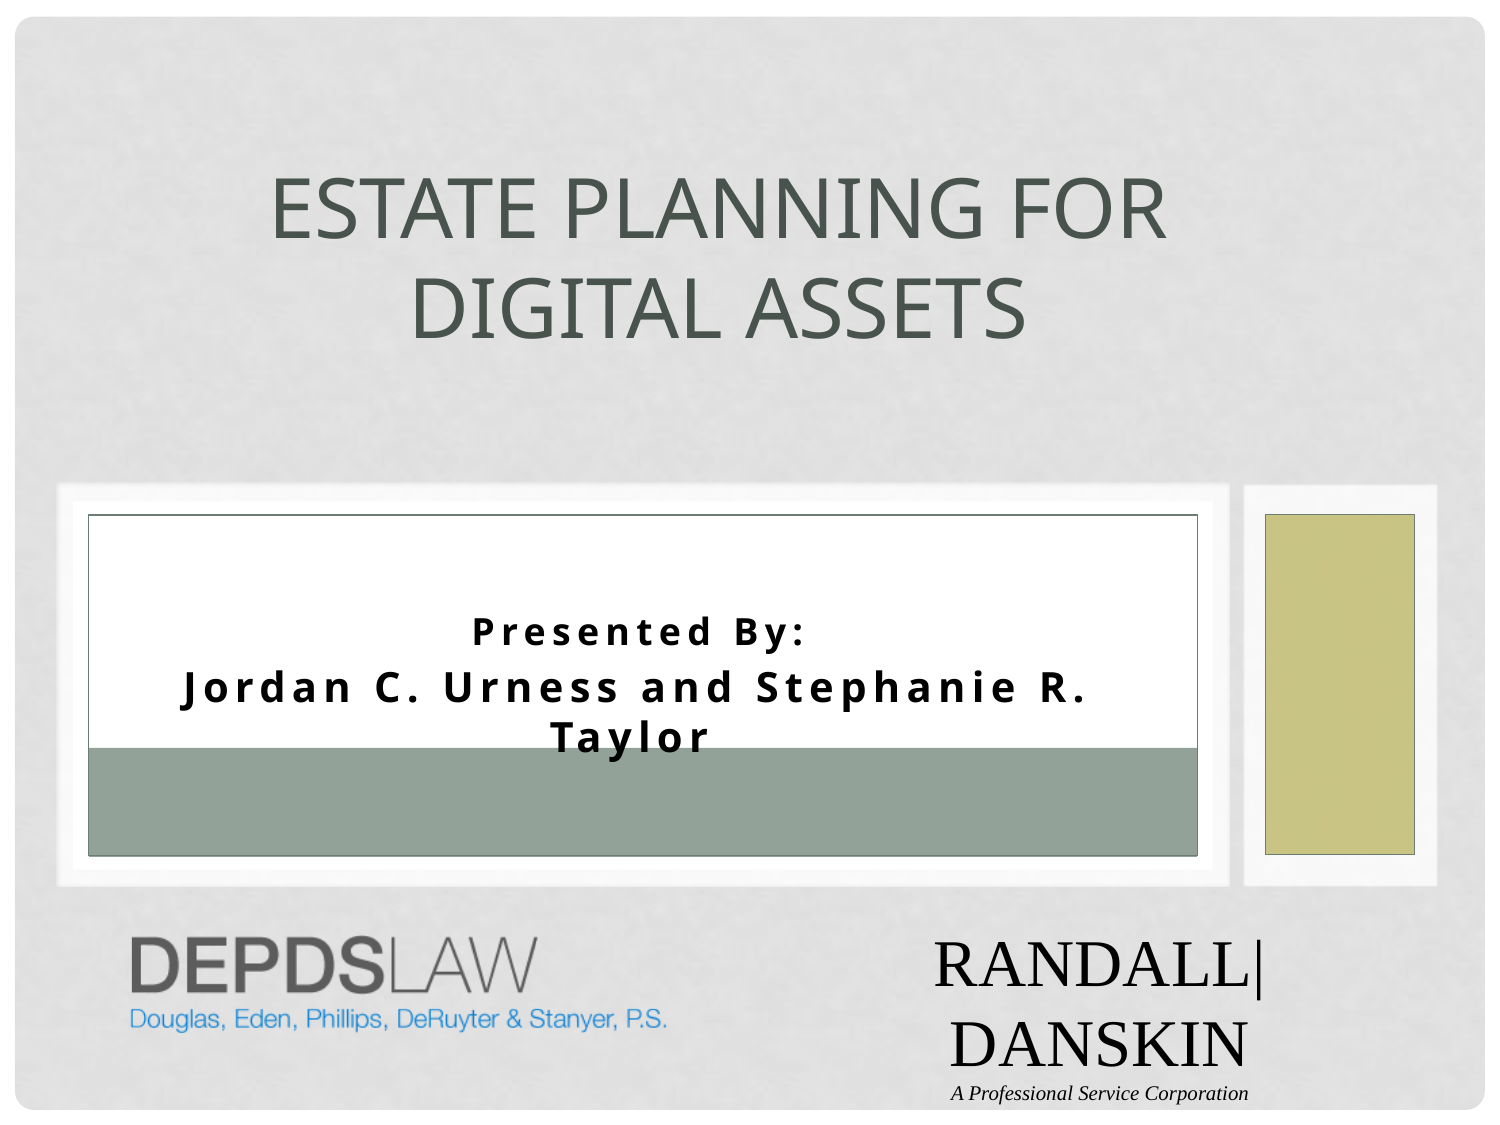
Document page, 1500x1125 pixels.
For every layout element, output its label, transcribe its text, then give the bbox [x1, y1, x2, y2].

text_box Randall|Danskin A Professional Service Corporation [799, 912, 1400, 1113]
subtitle Presented By: Jordan C. Urness and Stephanie R. Taylor [99, 600, 1175, 675]
title Estate planning for digital assets [174, 162, 1263, 363]
picture [124, 924, 673, 1043]
